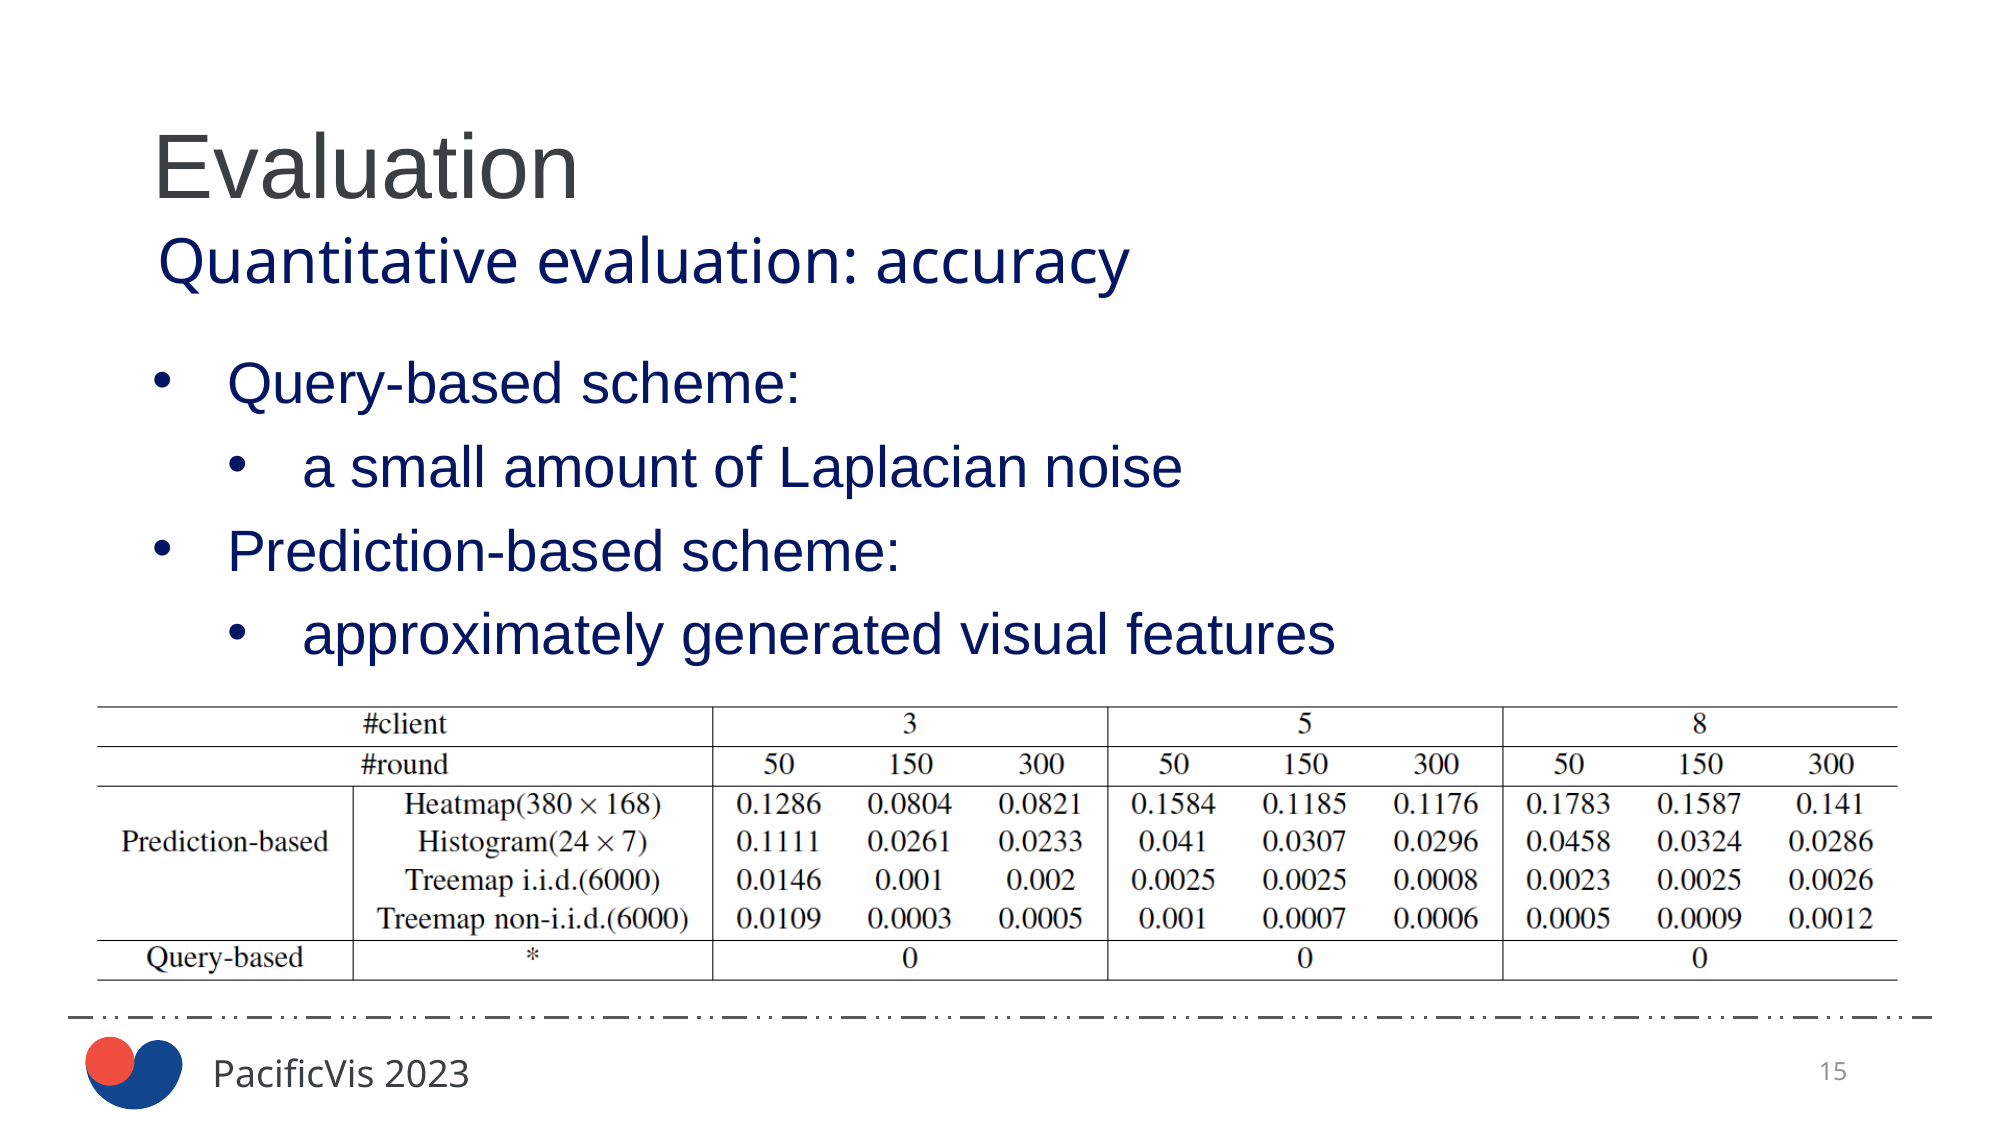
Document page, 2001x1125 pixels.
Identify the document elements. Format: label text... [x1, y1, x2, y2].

picture [90, 695, 1910, 989]
title Evaluation [137, 59, 1863, 278]
slide_number 15 [1412, 1042, 1863, 1103]
text_box Quantitative evaluation: accuracy [142, 213, 1891, 304]
text_box Query-based scheme: a small amount of Laplacian noise Prediction-based scheme: approximately generated visual features [137, 323, 1995, 759]
